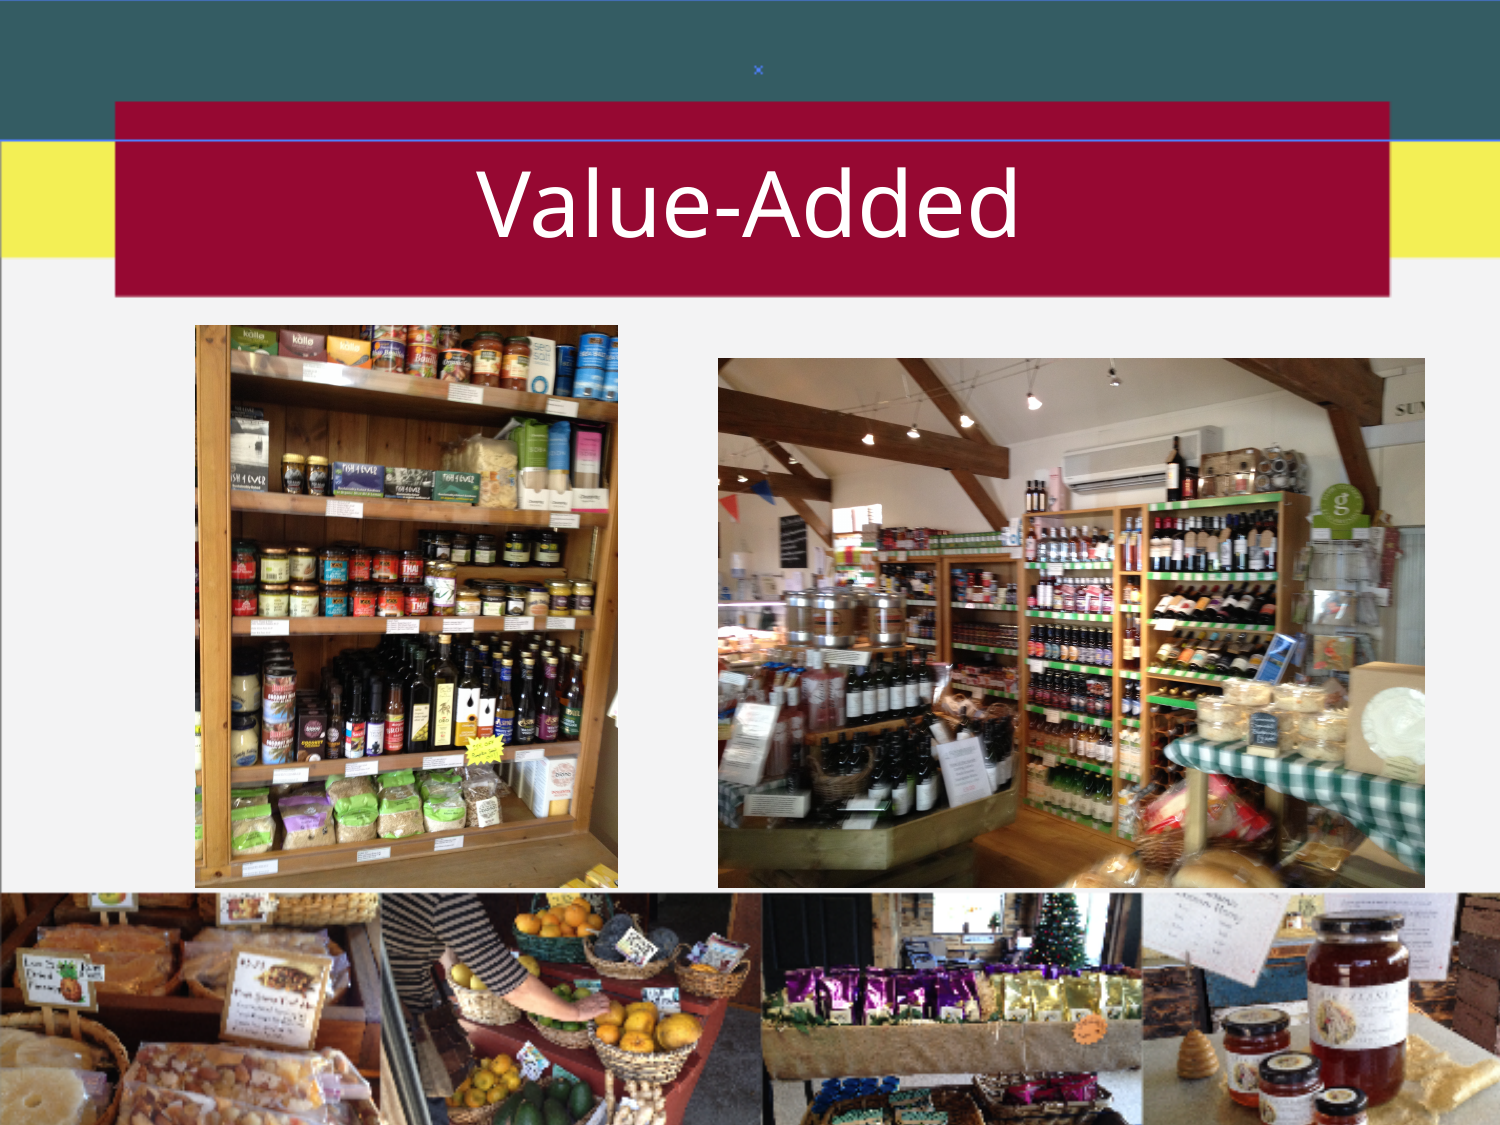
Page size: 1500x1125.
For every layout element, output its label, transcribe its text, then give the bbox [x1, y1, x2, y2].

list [718, 358, 1426, 889]
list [194, 325, 618, 889]
title Value-Added [75, 107, 1425, 295]
picture [0, 0, 1500, 1125]
